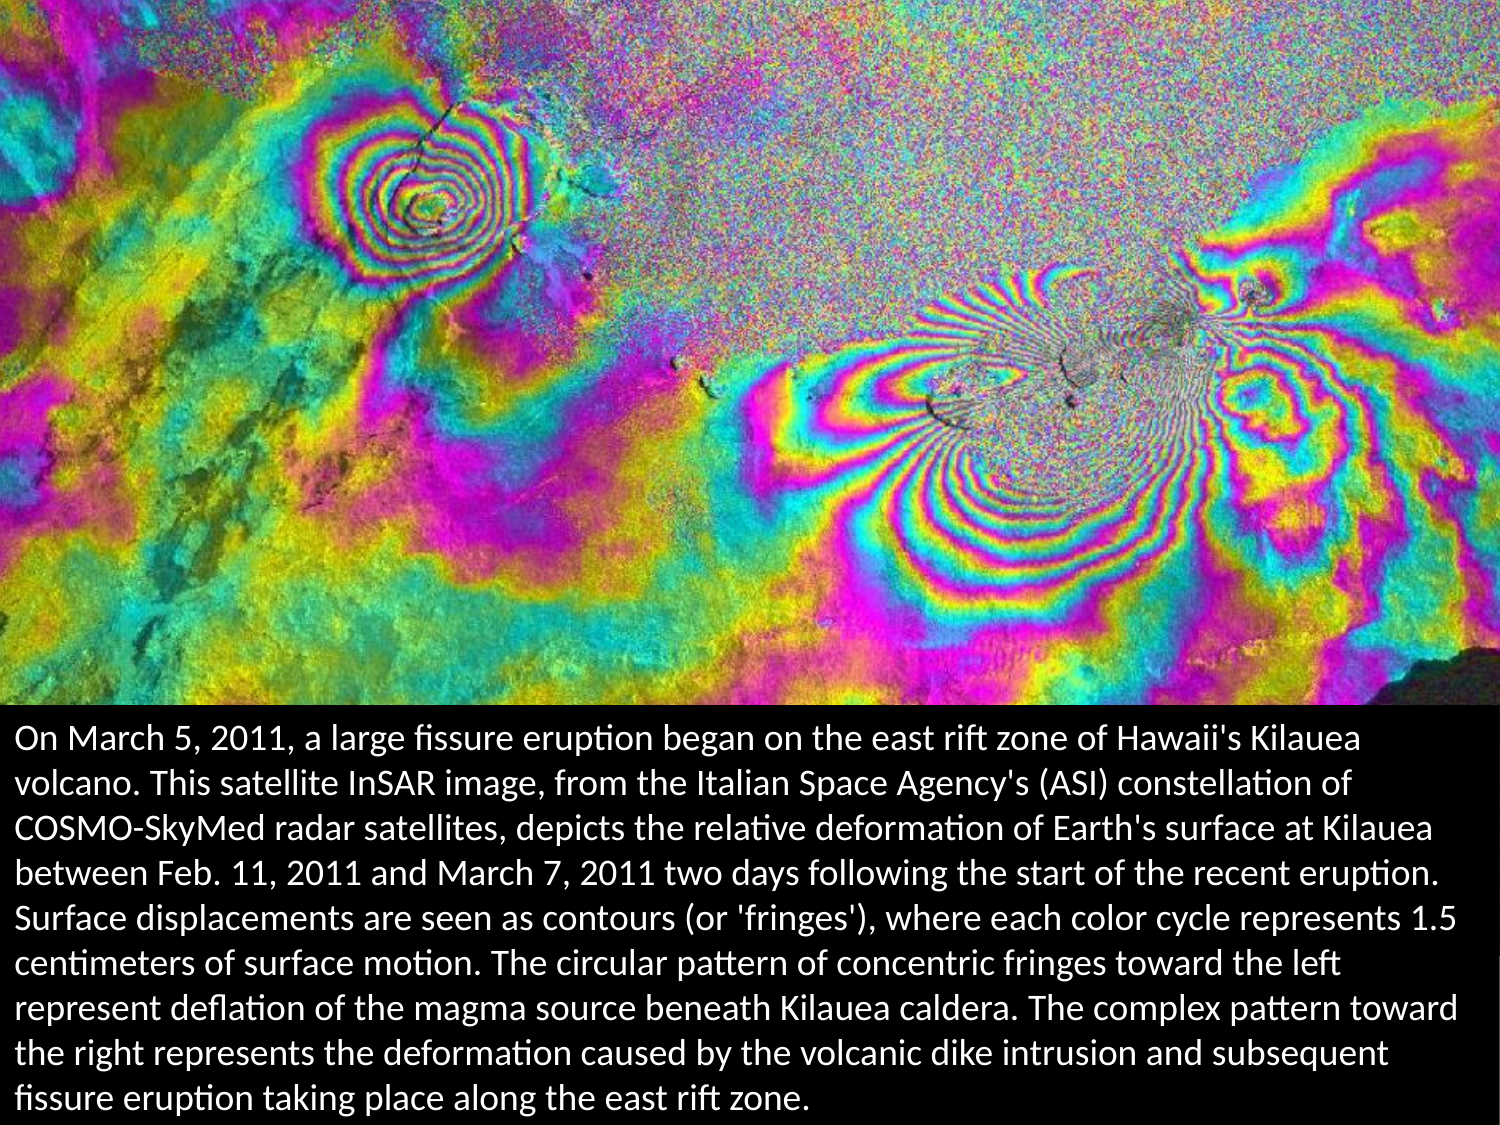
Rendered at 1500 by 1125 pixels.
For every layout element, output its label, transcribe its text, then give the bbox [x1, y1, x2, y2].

picture [0, 0, 1500, 956]
text_box On March 5, 2011, a large fissure eruption began on the east rift zone of Hawaii's Kilauea volcano. This satellite InSAR image, from the Italian Space Agency's (ASI) constellation of COSMO-SkyMed radar satellites, depicts the relative deformation of Earth's surface at Kilauea between Feb. 11, 2011 and March 7, 2011 two days following the start of the recent eruption. Surface displacements are seen as contours (or 'fringes'), where each color cycle represents 1.5 centimeters of surface motion. The circular pattern of concentric fringes toward the left represent deflation of the magma source beneath Kilauea caldera. The complex pattern toward the right represents the deformation caused by the volcanic dike intrusion and subsequent fissure eruption taking place along the east rift zone. [0, 964, 1500, 1125]
